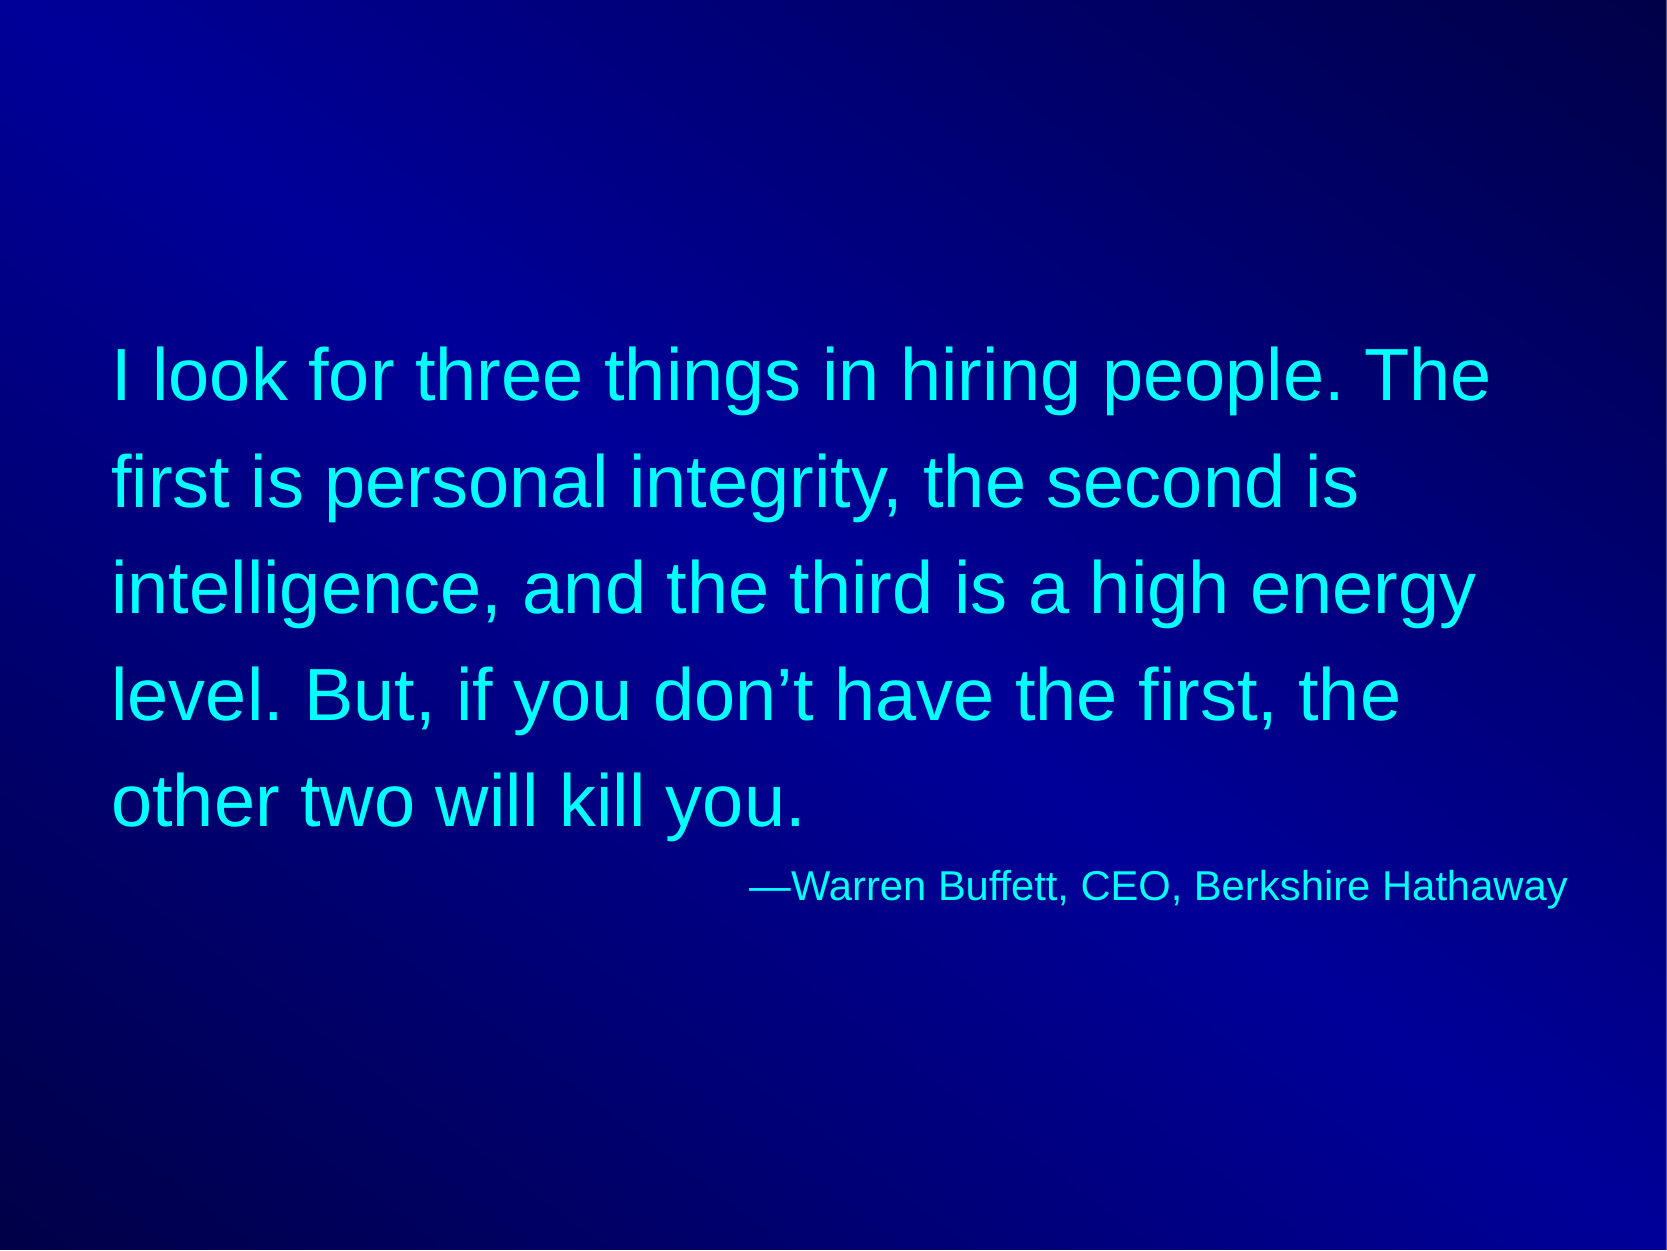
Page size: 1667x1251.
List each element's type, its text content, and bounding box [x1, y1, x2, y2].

picture [0, 0, 1667, 1250]
text_box I look for three things in hiring people. The first is personal integrity, the second is intelligence, and the third is a high energy level. But, if you don’t have the first, the other two will kill you. —Warren Buffett, CEO, Berkshire Hathaway [105, 302, 1575, 1119]
